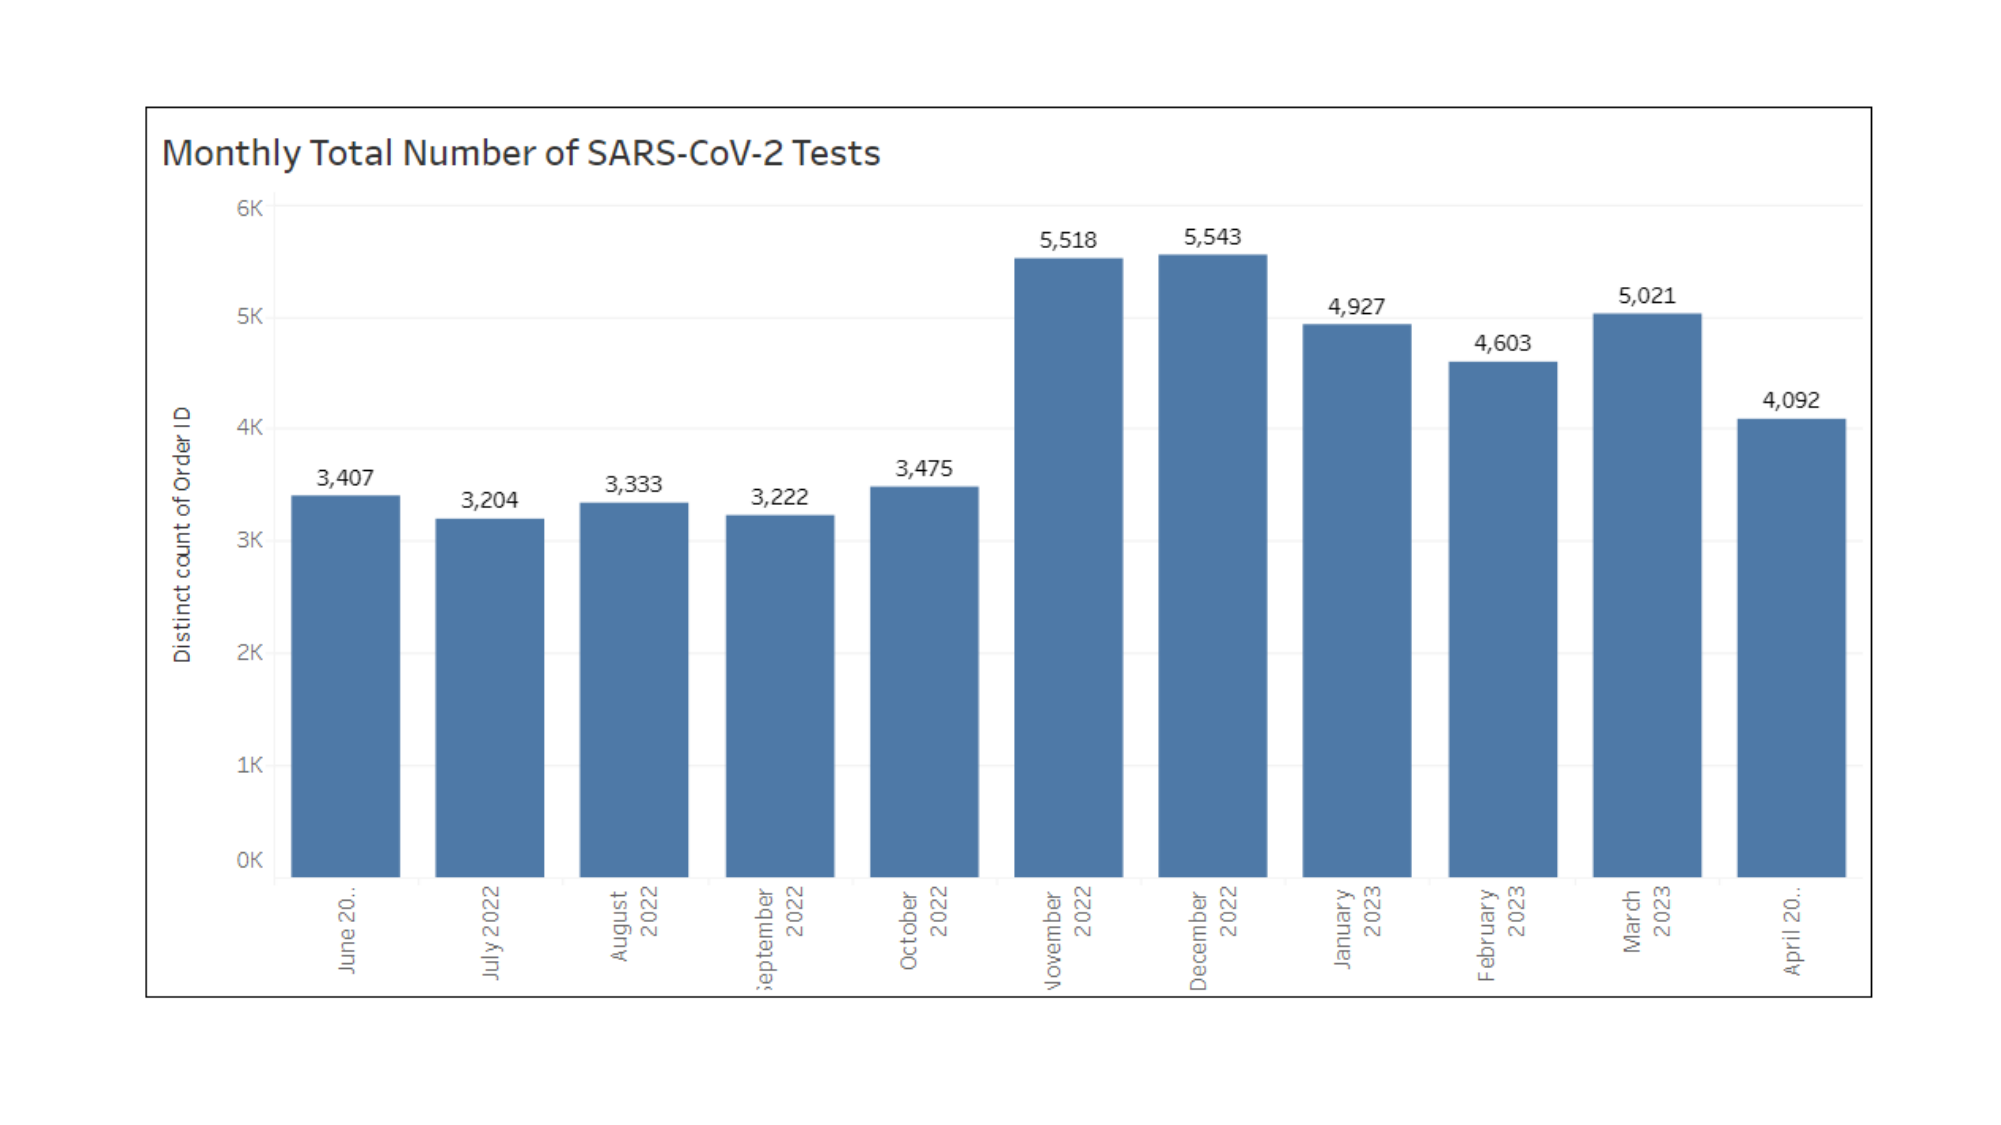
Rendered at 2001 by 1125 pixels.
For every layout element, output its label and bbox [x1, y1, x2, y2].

list [133, 90, 1909, 1006]
